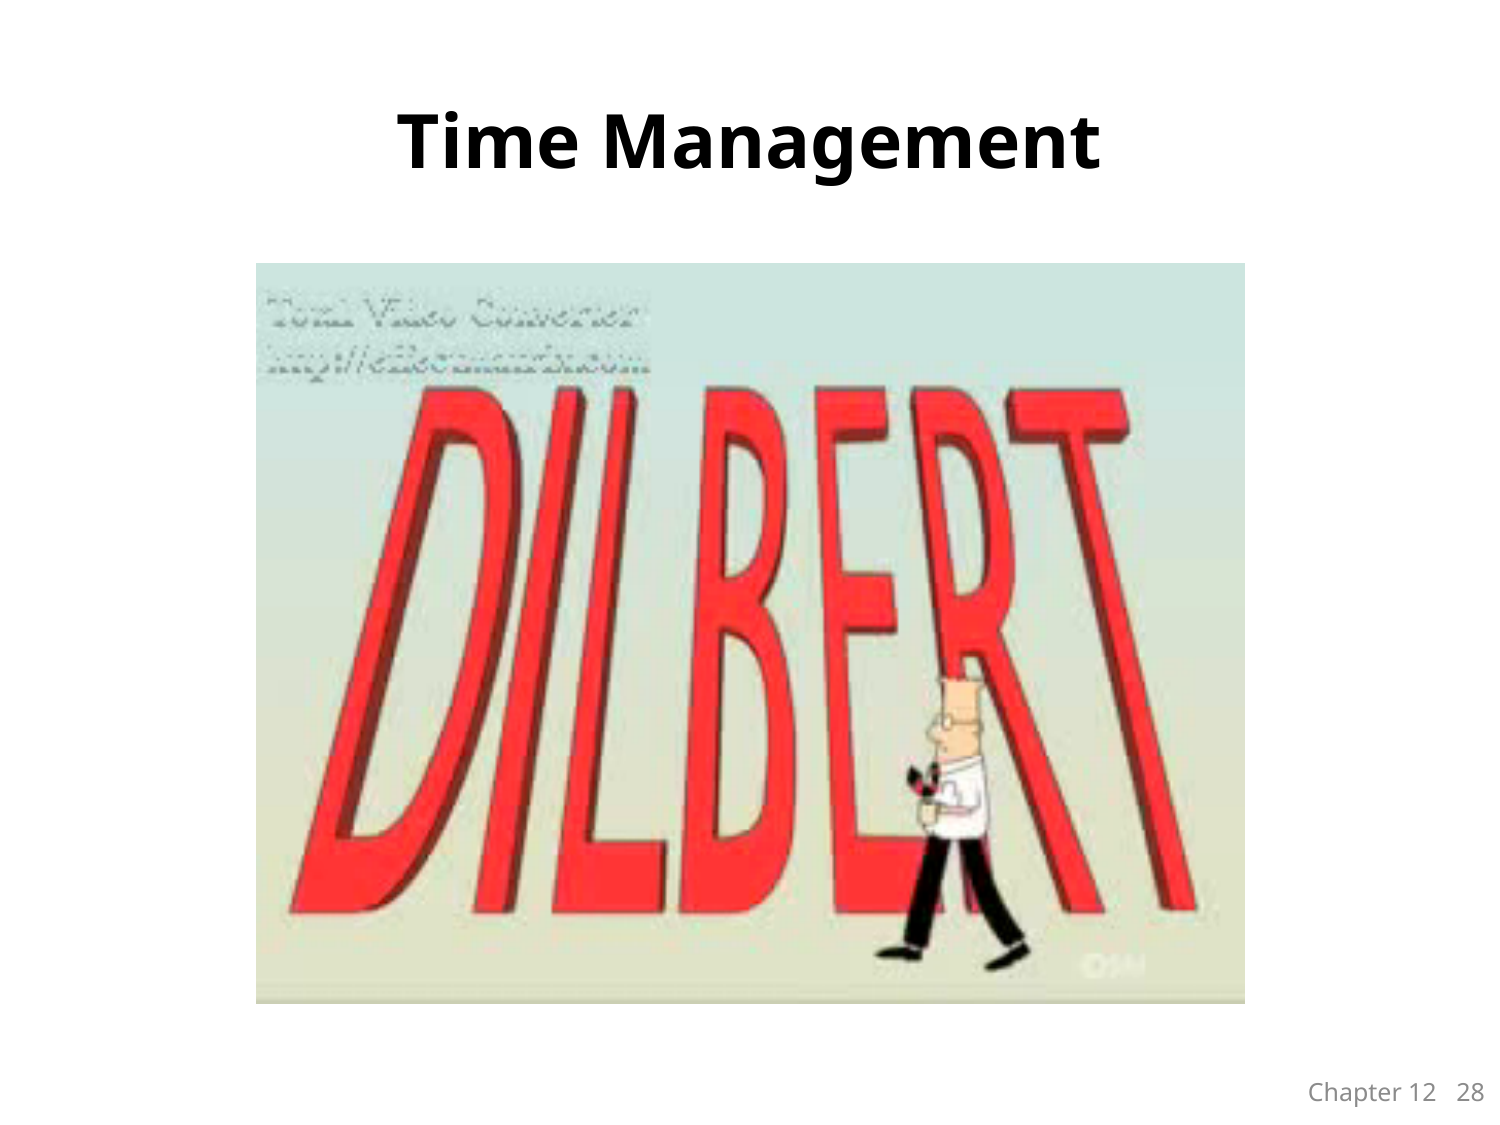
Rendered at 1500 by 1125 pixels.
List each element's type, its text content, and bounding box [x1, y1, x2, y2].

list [254, 262, 1246, 1006]
title Time Management [75, 45, 1425, 233]
